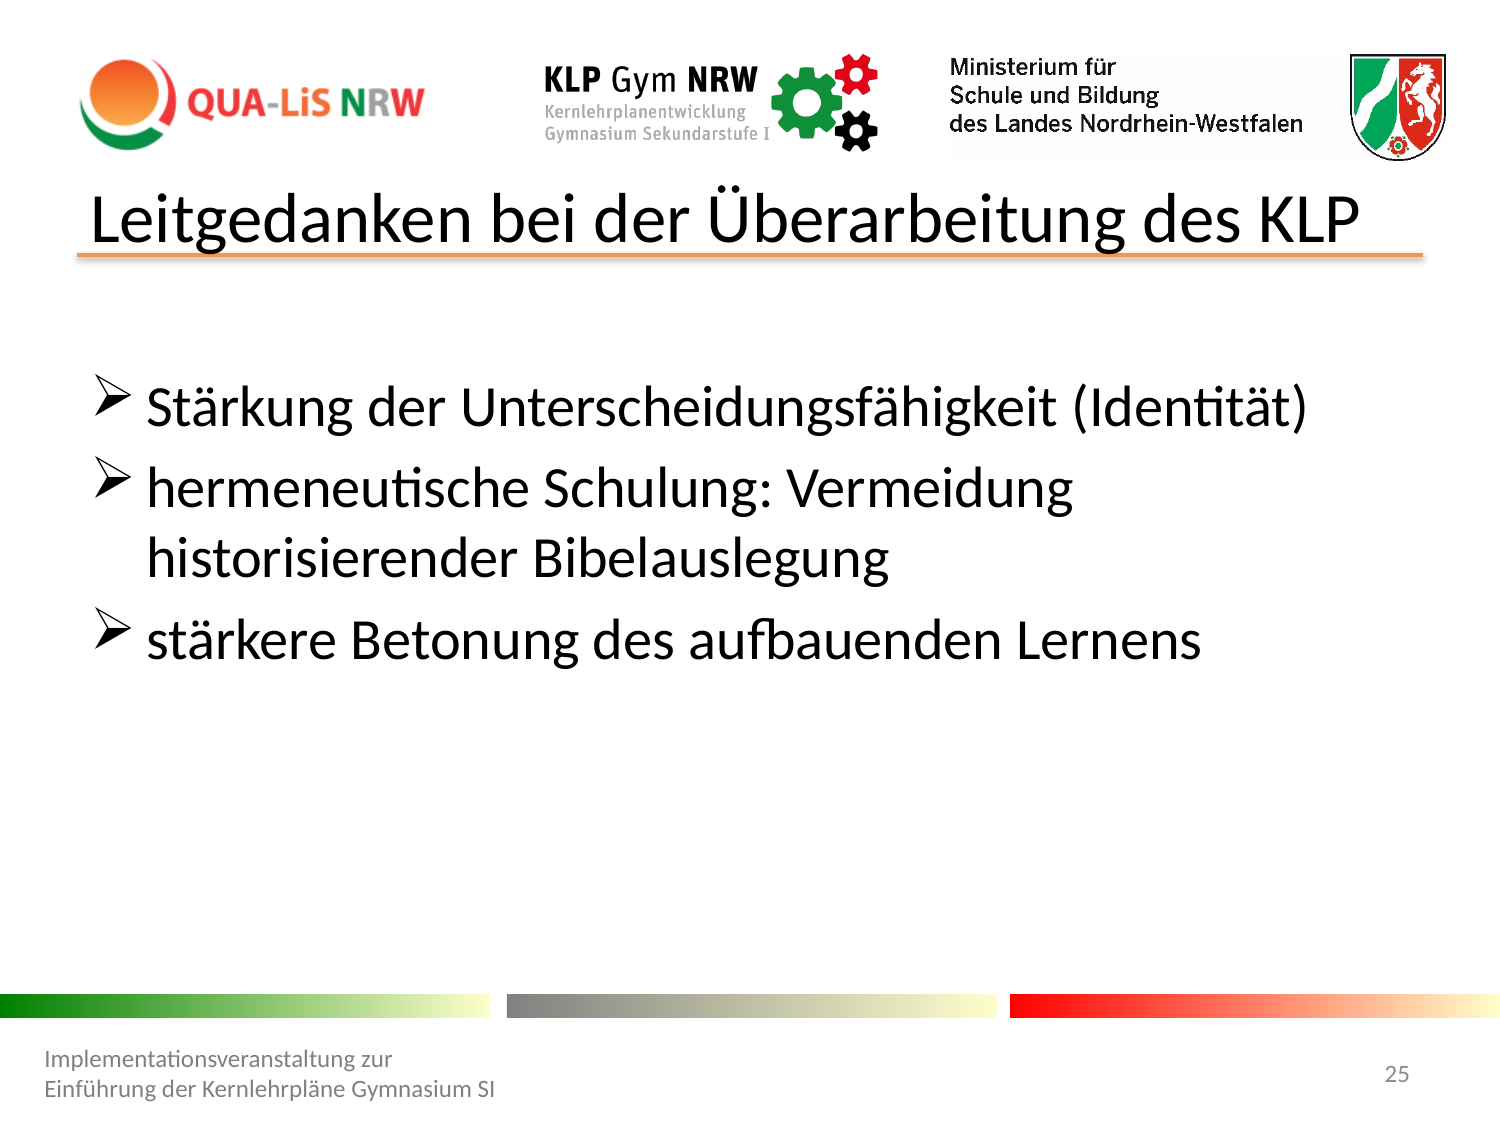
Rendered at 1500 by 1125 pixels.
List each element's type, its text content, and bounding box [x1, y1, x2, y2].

list Stärkung der Unterscheidungsfähigkeit (Identität) hermeneutische Schulung: Vermeidung historisierender Bibelauslegung stärkere Betonung des aufbauenden Lernens [75, 278, 1425, 969]
picture [501, 28, 908, 183]
title Leitgedanken bei der Überarbeitung des KLP [75, 184, 1425, 244]
picture [950, 54, 1446, 161]
slide_number Implementationsveranstaltung zur Einführung der Kernlehrpläne Gymnasium SI [29, 1042, 526, 1103]
slide_number 25 [1328, 1042, 1425, 1103]
picture [77, 52, 431, 154]
